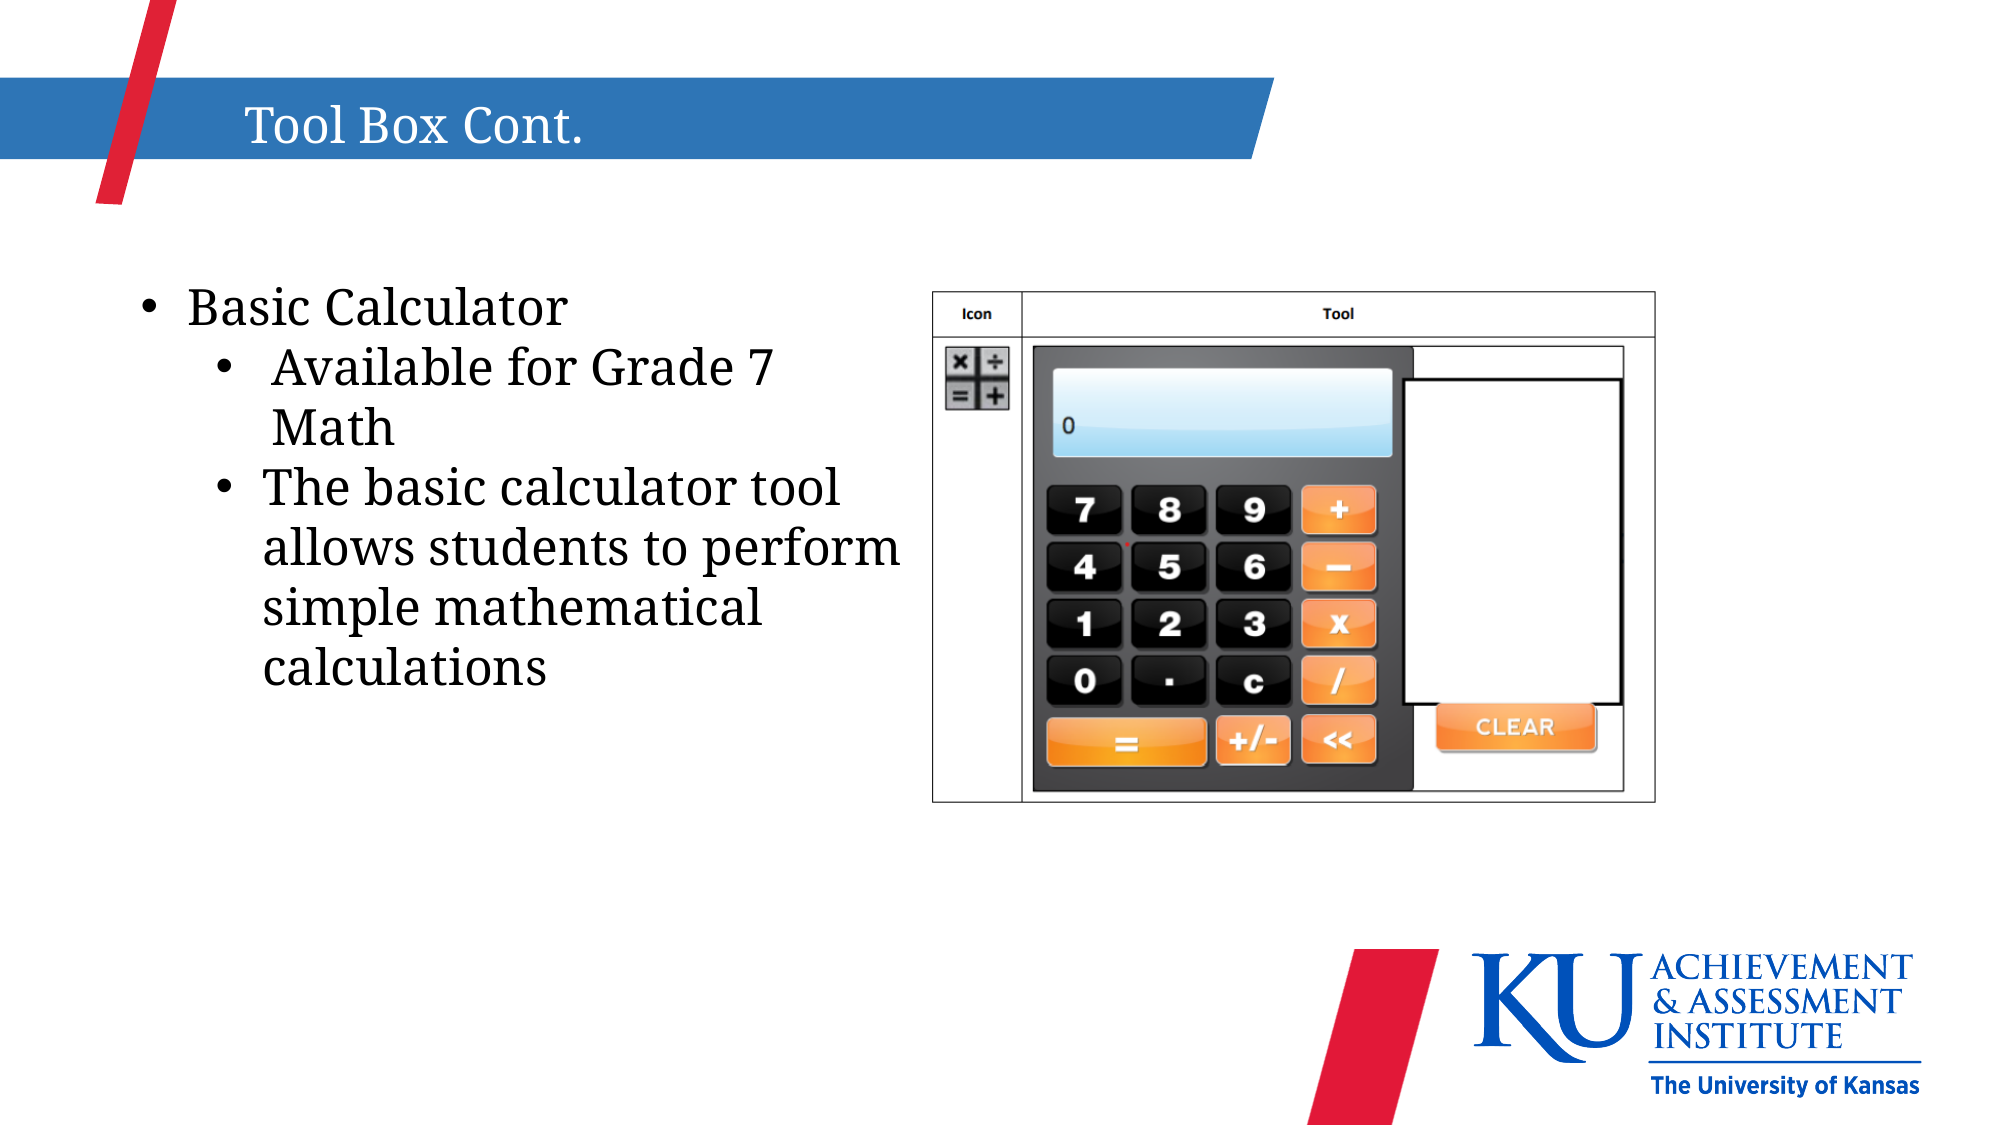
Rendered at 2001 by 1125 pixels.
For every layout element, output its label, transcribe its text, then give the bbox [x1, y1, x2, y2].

text_box Basic Calculator Available for Grade 7 Math The basic calculator tool allows students to perform simple mathematical calculations [125, 268, 928, 814]
text_box Tool Box Cont. [229, 85, 1233, 161]
picture [1205, 947, 1922, 1125]
picture [928, 281, 1671, 813]
